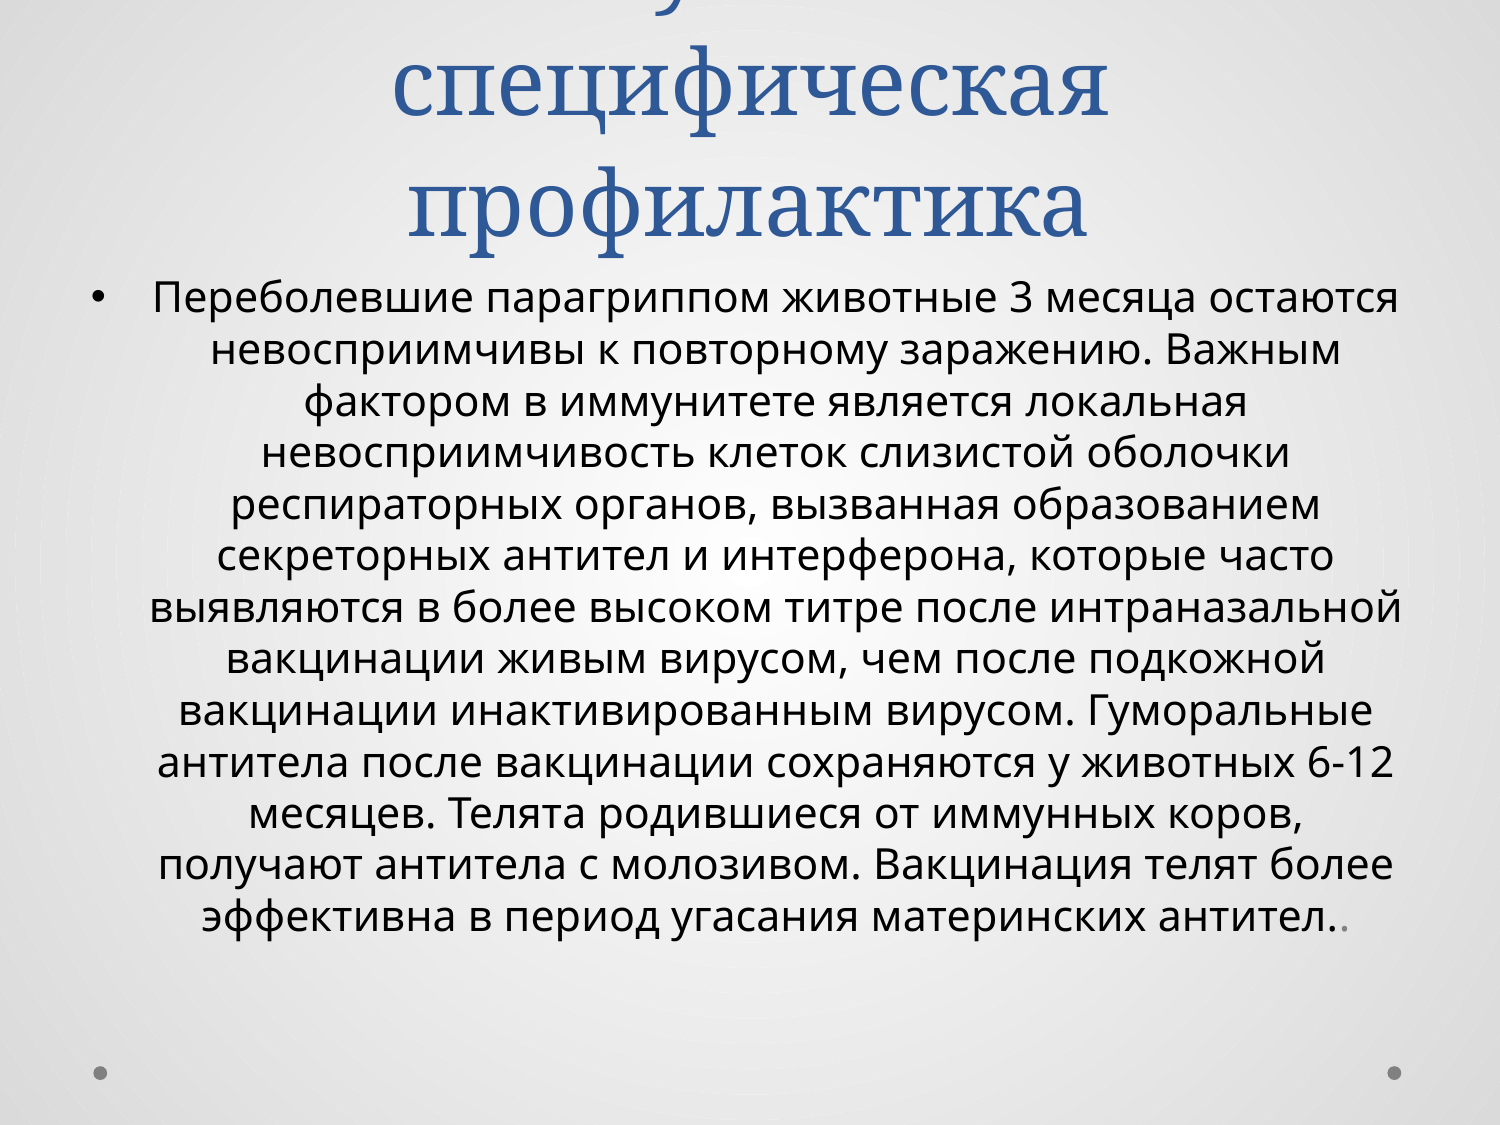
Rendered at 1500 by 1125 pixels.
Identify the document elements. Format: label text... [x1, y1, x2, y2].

title Иммунитет и специфическая профилактика [75, 0, 1425, 262]
list Переболевшие парагриппом животные 3 месяца остаются невосприимчивы к повторному заражению. Важным фактором в иммунитете является локальная невосприимчивость клеток слизистой оболочки респираторных органов, вызванная образованием секреторных антител и интерферона, которые часто выявляются в более высоком титре после интраназальной вакцинации живым вирусом, чем после подкожной вакцинации инактивированным вирусом. Гуморальные антитела после вакцинации сохраняются у животных 6-12 месяцев. Телята родившиеся от иммунных коров, получают антитела с молозивом. Вакцинация телят более эффективна в период угасания материнских антител.. [75, 262, 1425, 1005]
